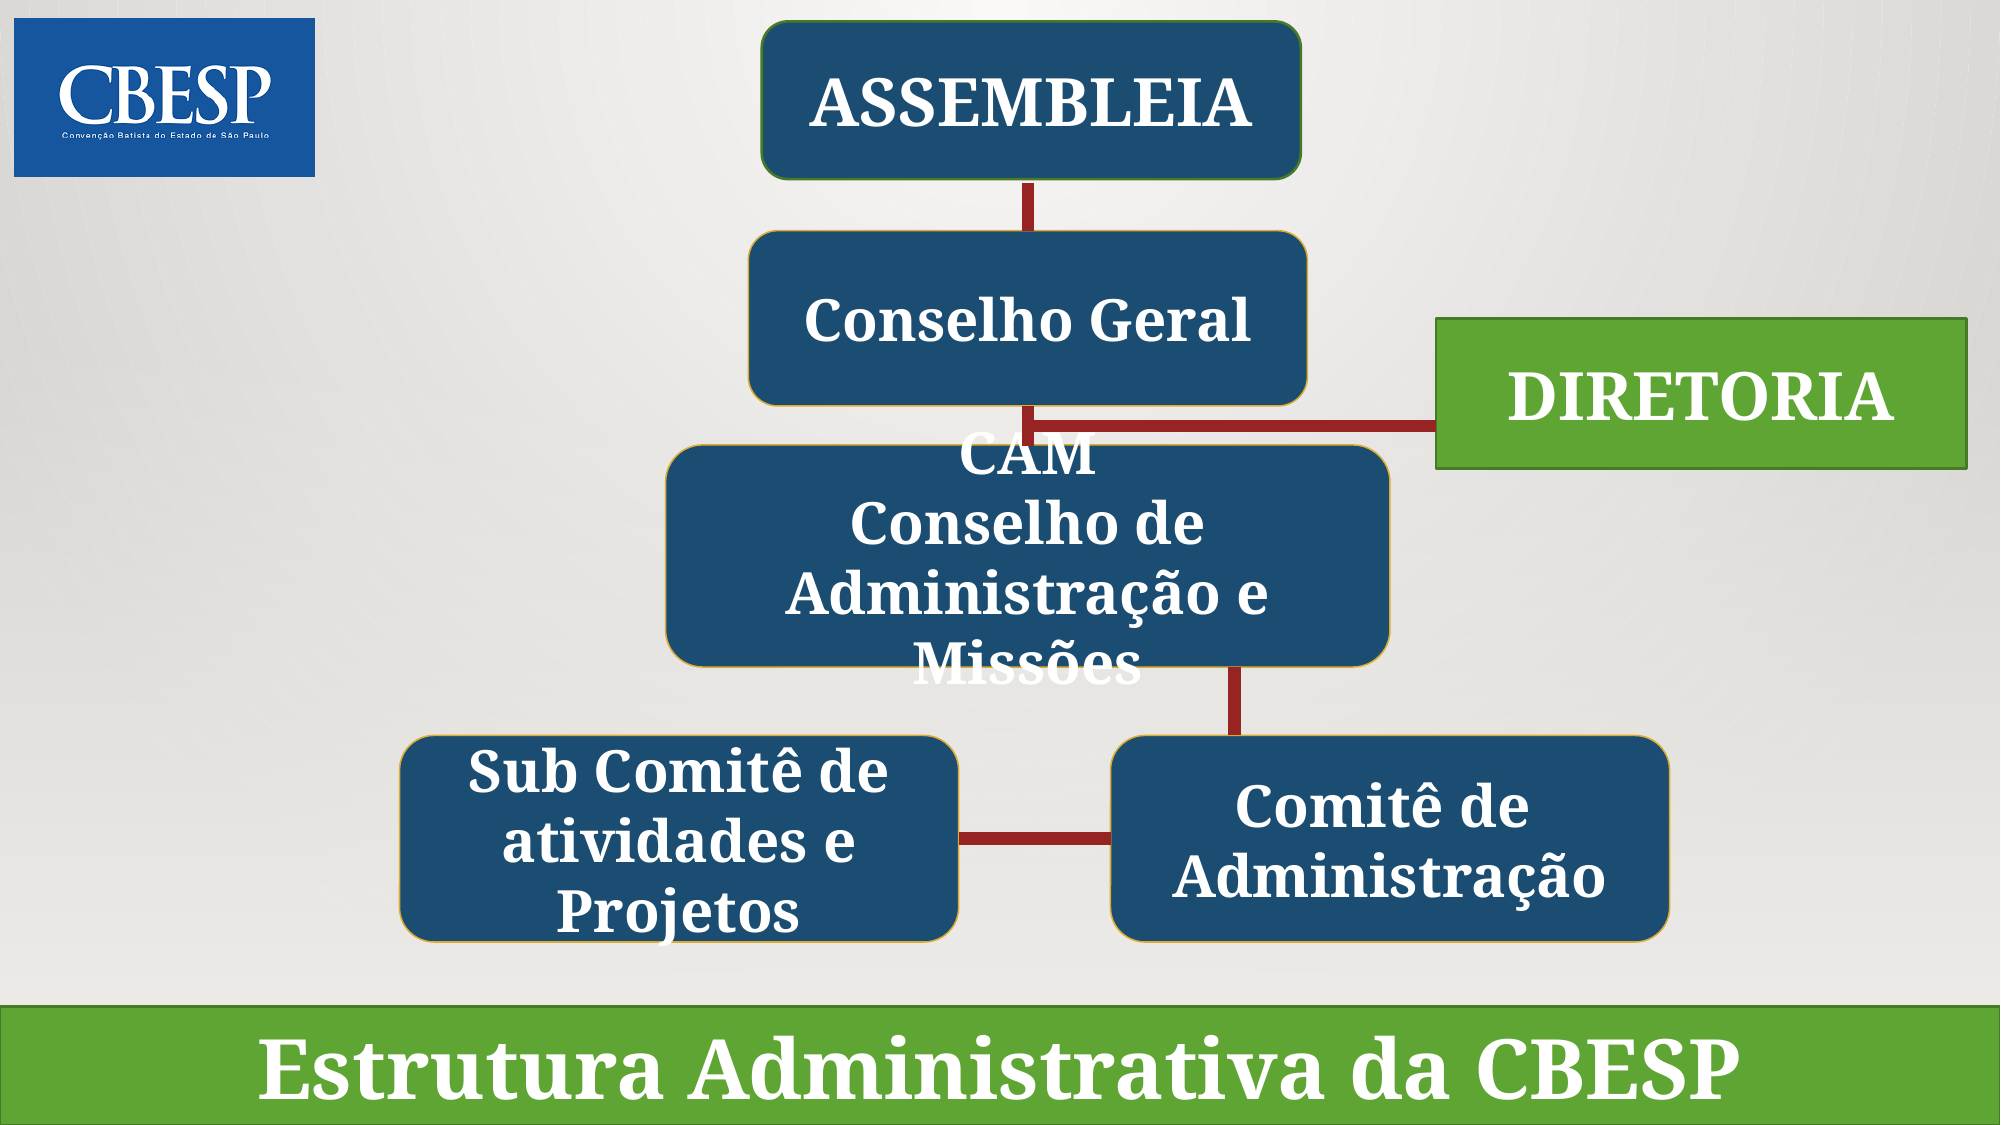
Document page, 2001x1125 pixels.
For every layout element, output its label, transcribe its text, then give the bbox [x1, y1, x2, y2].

text_box Sub Comitê de atividades e Projetos [398, 734, 960, 943]
text_box ASSEMBLEIA [760, 20, 1303, 181]
text_box DIRETORIA [1435, 317, 1968, 470]
text_box CAM Conselho de Administração e Missões [664, 444, 1391, 668]
text_box Estrutura Administrativa da CBESP [0, 1005, 2000, 1125]
picture [14, 18, 315, 177]
text_box Conselho Geral [747, 229, 1309, 407]
text_box Comitê de Administração [1109, 734, 1671, 943]
